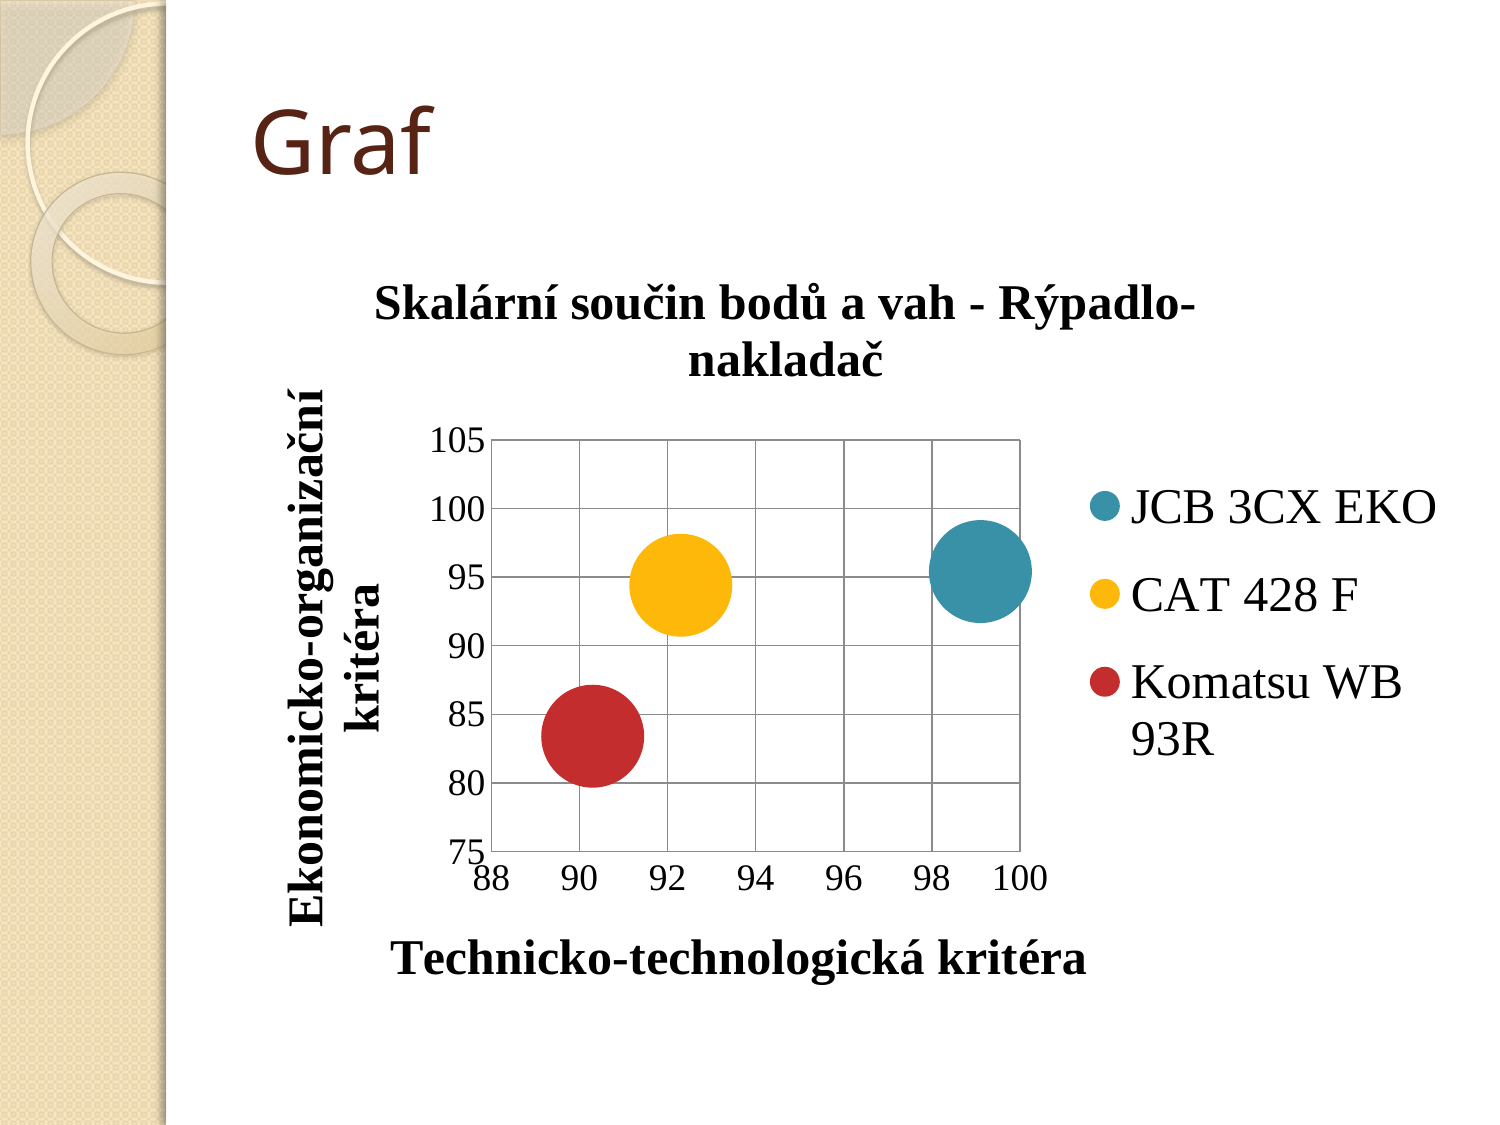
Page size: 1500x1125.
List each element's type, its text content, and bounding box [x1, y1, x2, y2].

chart [235, 237, 1466, 1026]
title Graf [235, 45, 1466, 233]
